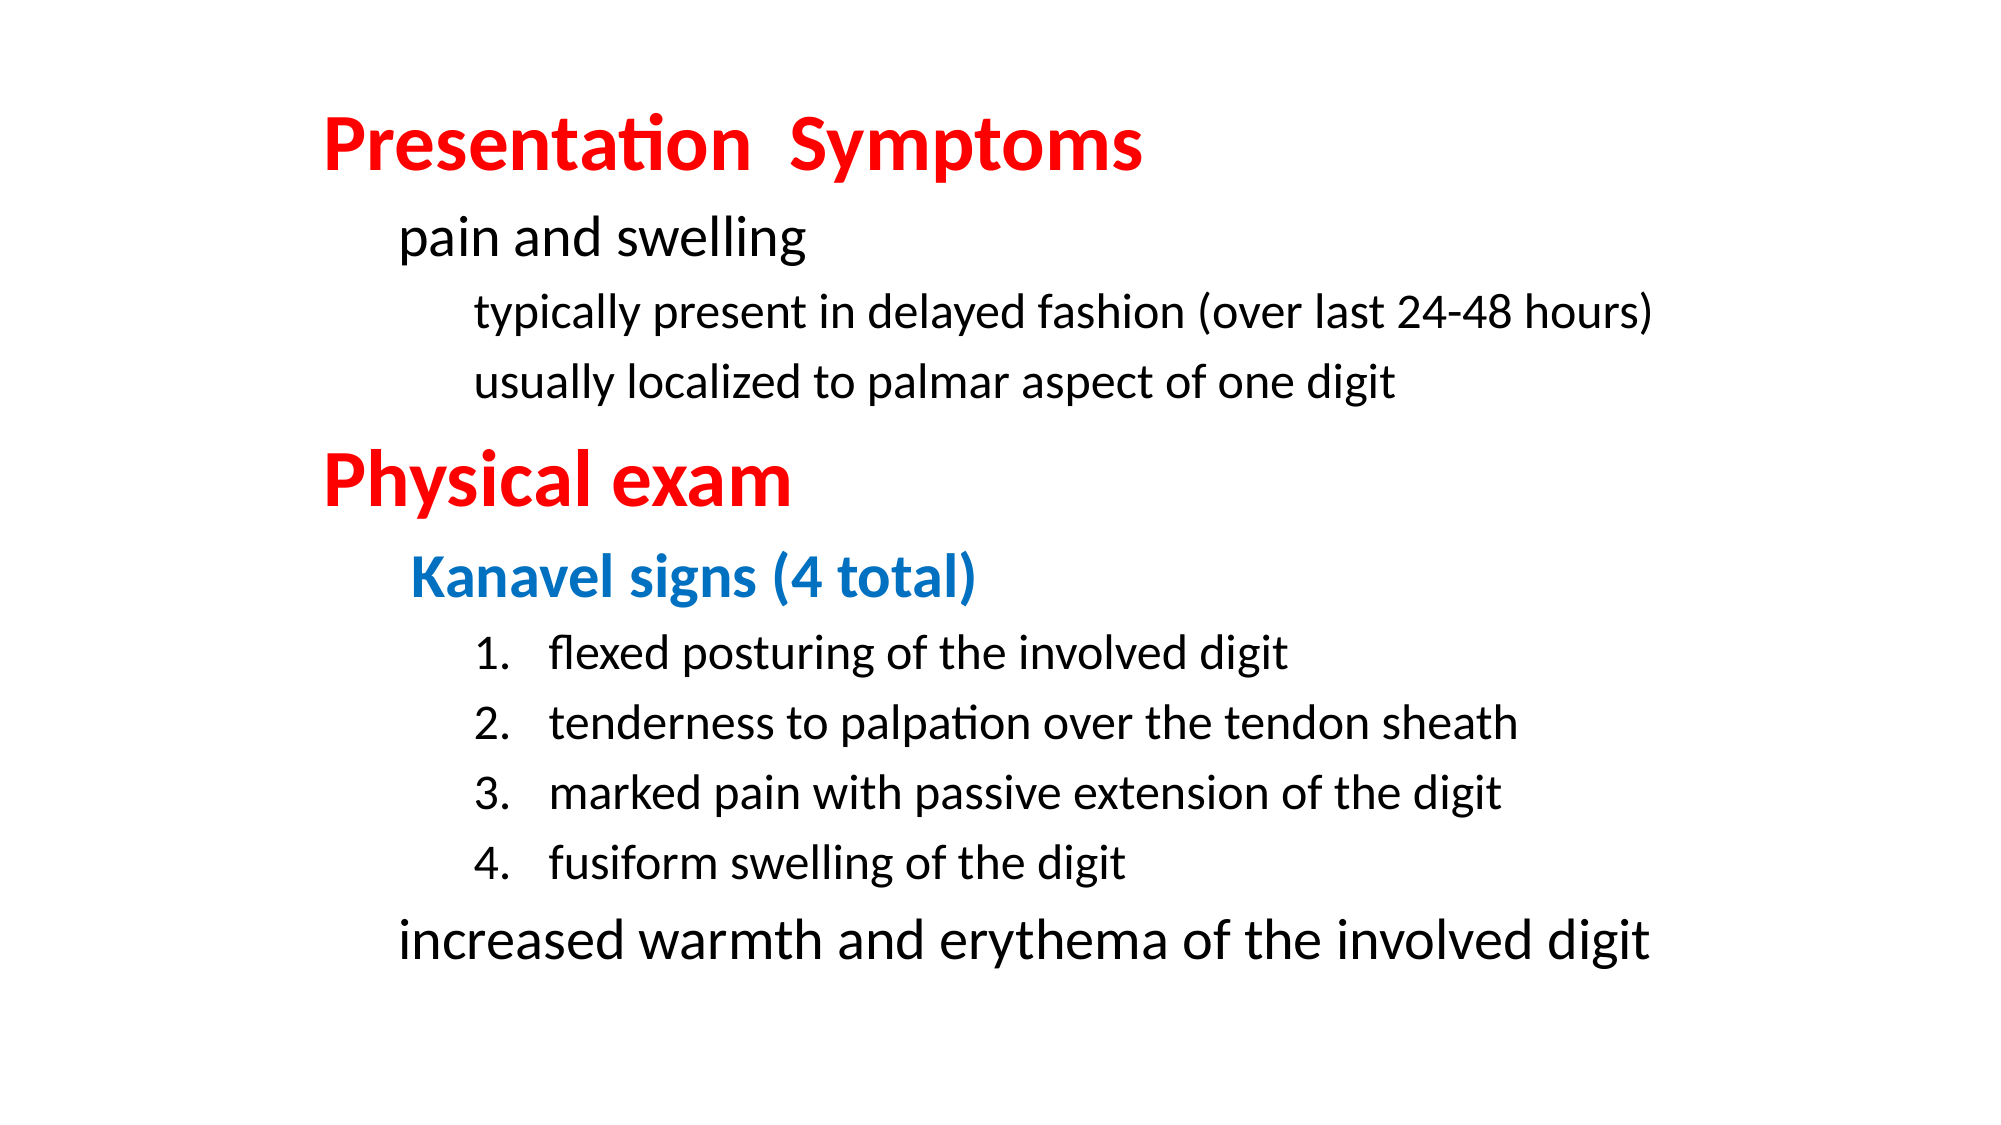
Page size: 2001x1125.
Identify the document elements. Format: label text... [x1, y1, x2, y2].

list Presentation Symptoms pain and swelling typically present in delayed fashion (over last 24-48 hours) usually localized to palmar aspect of one digit Physical exam Kanavel signs (4 total) flexed posturing of the involved digit tenderness to palpation over the tendon sheath marked pain with passive extension of the digit fusiform swelling of the digit increased warmth and erythema of the involved digit [308, 82, 1675, 1090]
